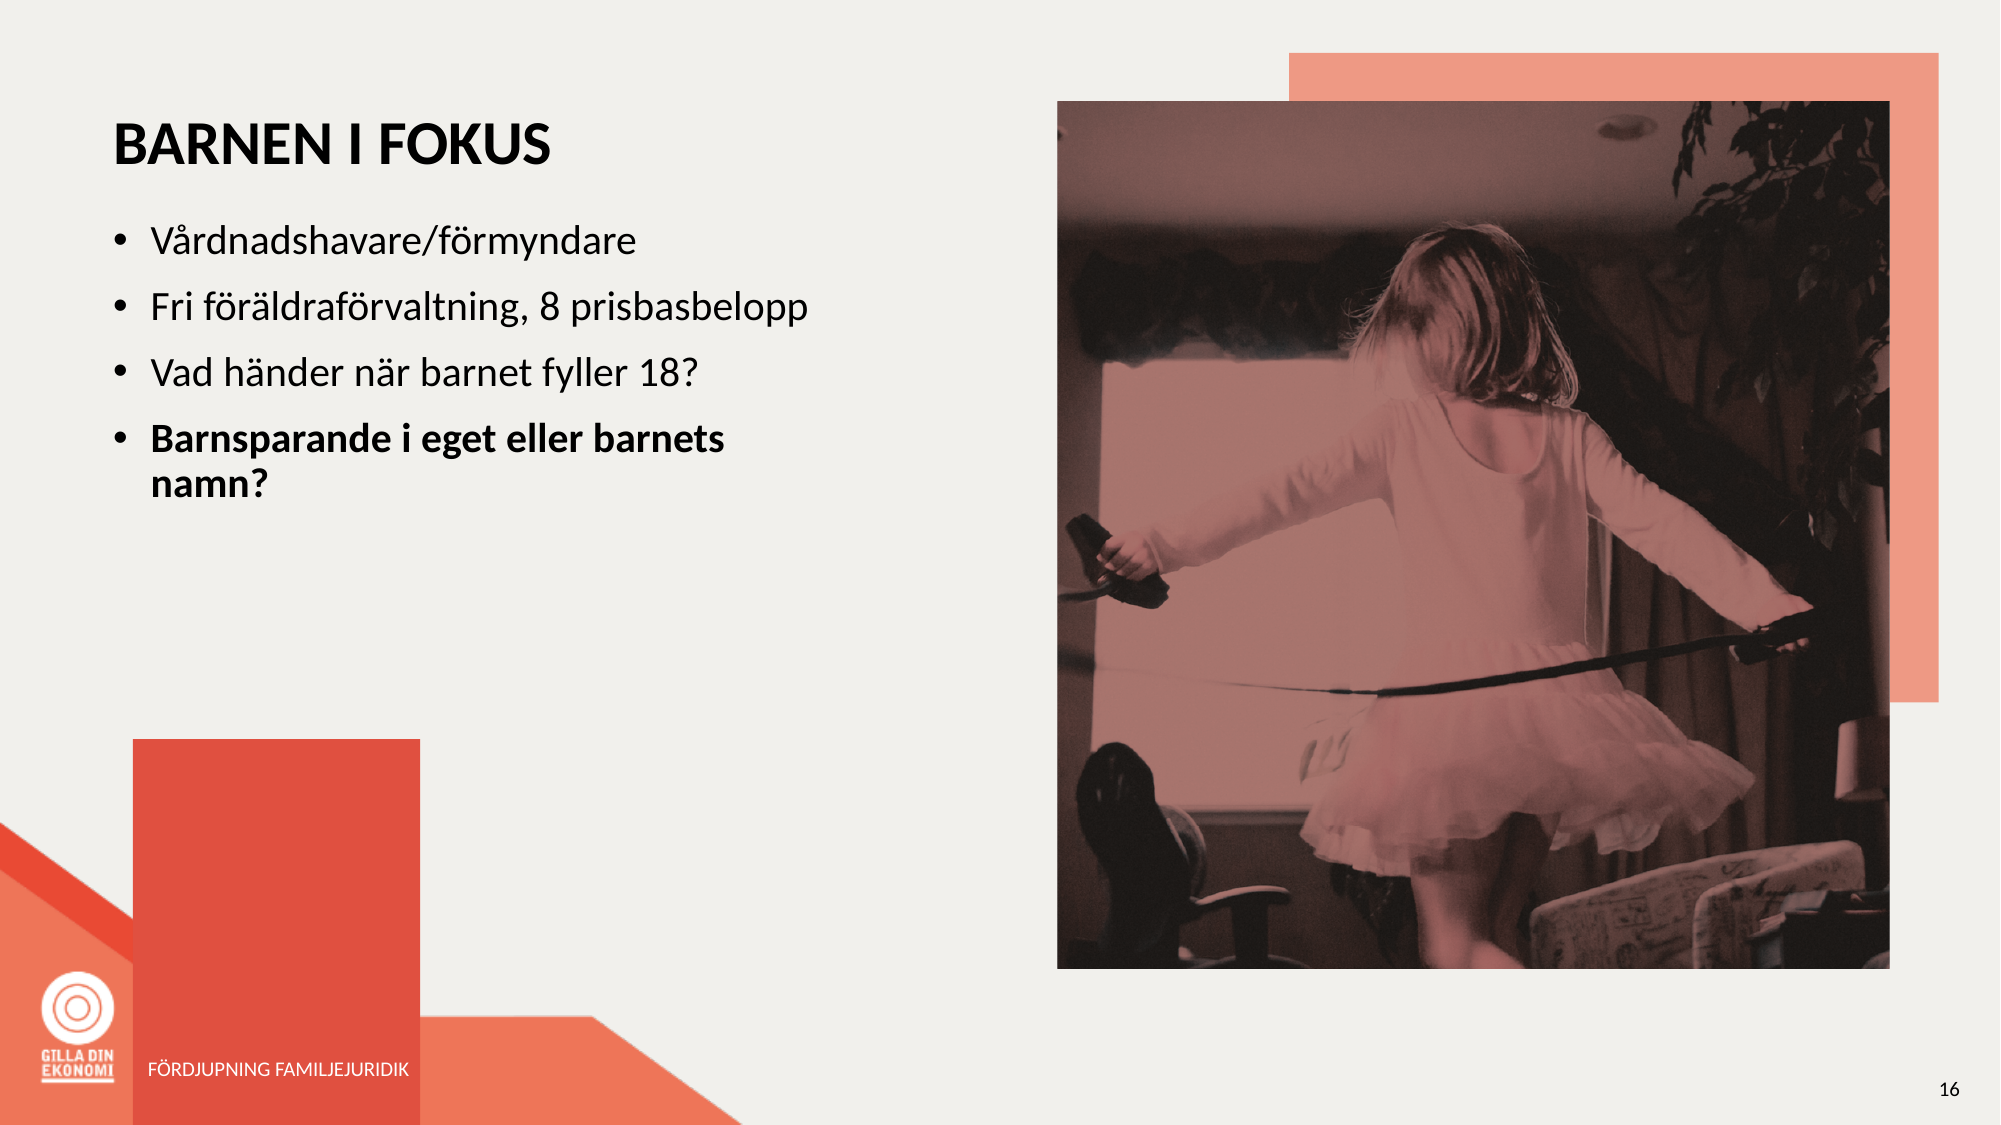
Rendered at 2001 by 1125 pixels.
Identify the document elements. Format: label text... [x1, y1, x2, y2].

picture [1057, 101, 1890, 969]
list Vårdnadshavare/förmyndare Fri föräldraförvaltning, 8 prisbasbelopp Vad händer när barnet fyller 18? Barnsparande i eget eller barnets namn? [98, 211, 850, 616]
list FÖRDJUPNING FAMILJEJURIDIK [132, 739, 421, 1125]
title BARNEN I FOKUS [98, 102, 1044, 321]
picture [0, 822, 132, 1125]
picture [421, 822, 744, 1125]
